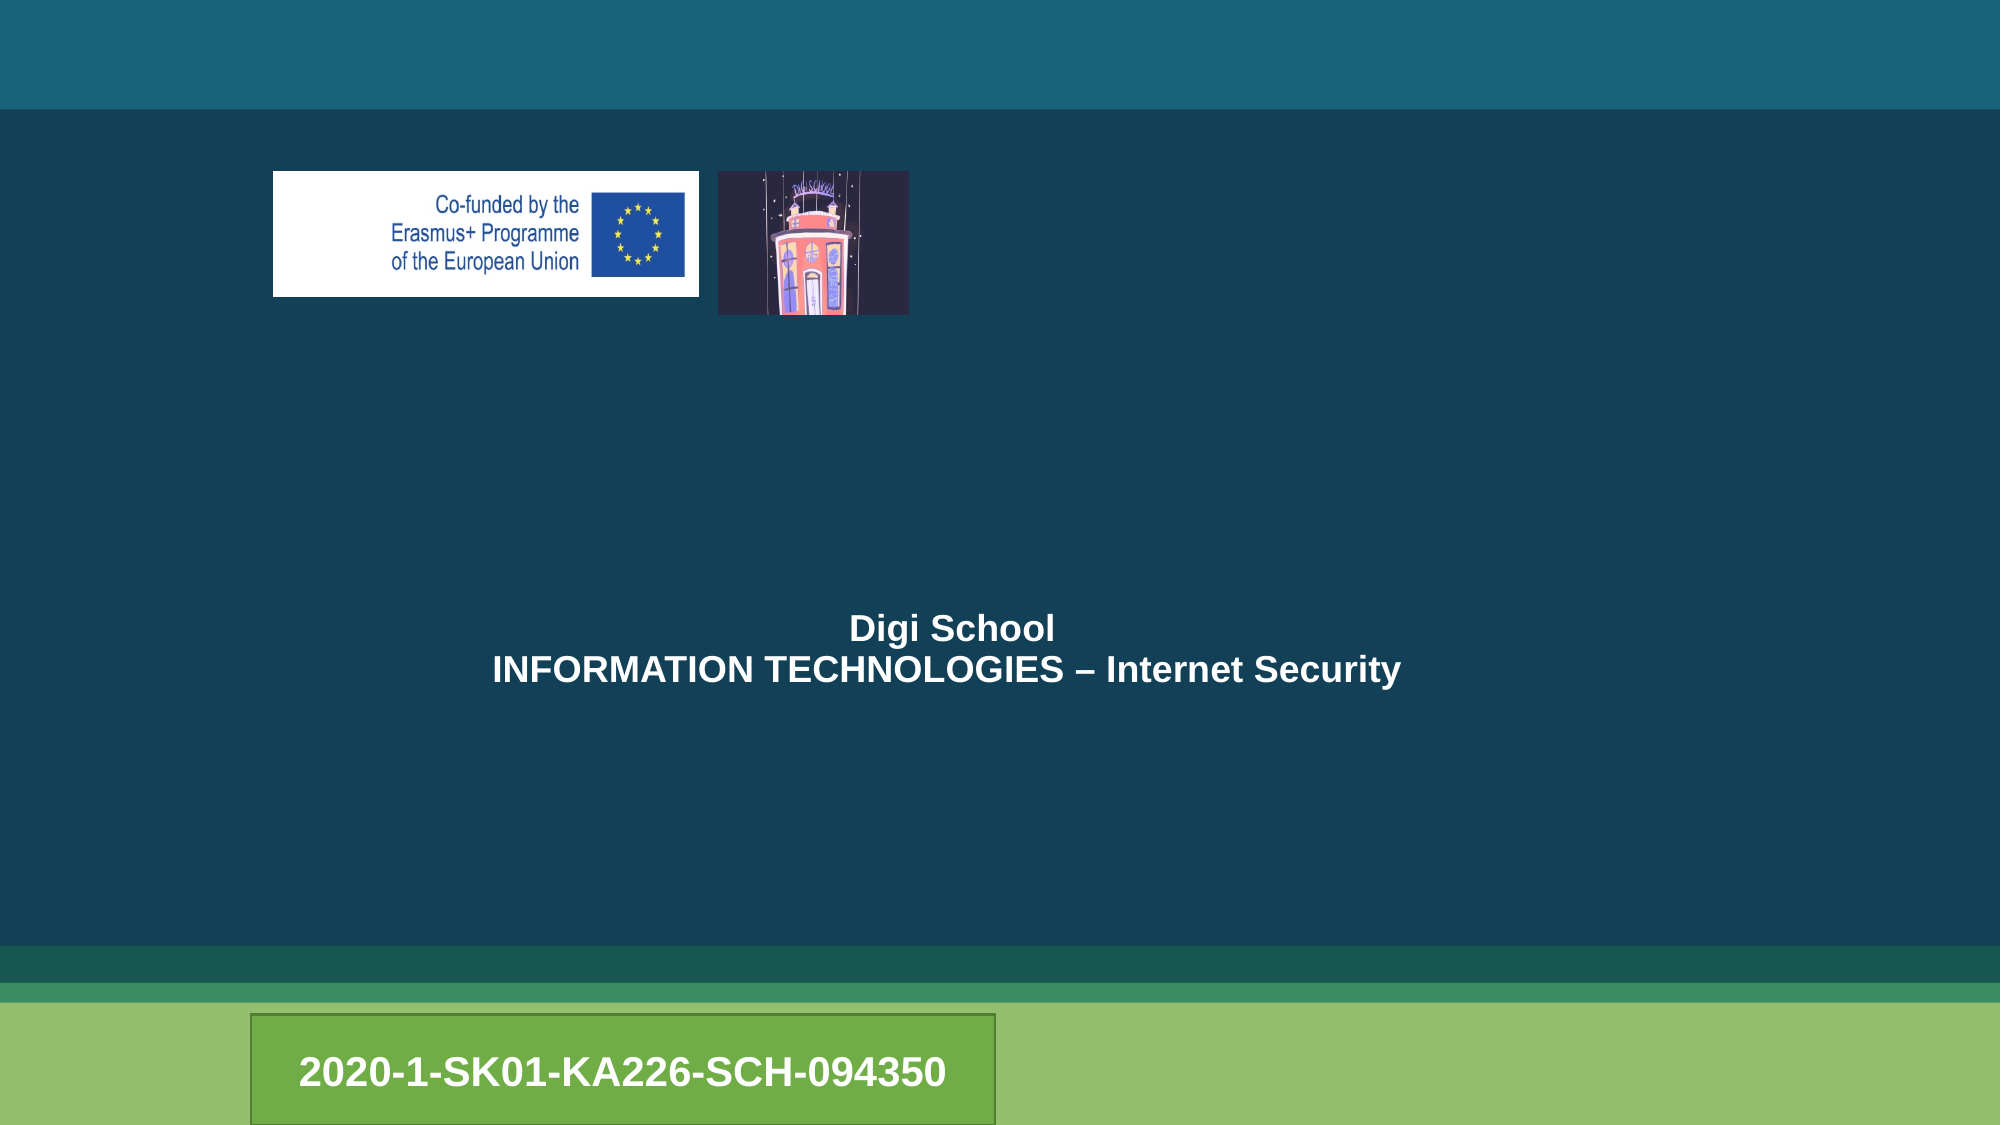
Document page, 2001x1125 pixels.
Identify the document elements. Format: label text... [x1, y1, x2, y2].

title Digi School INFORMATION TECHNOLOGIES – Internet Security [456, 444, 1449, 698]
text_box 2020-1-SK01-KA226-SCH-094350 [251, 1014, 996, 1125]
picture [718, 171, 910, 315]
picture [273, 171, 700, 298]
